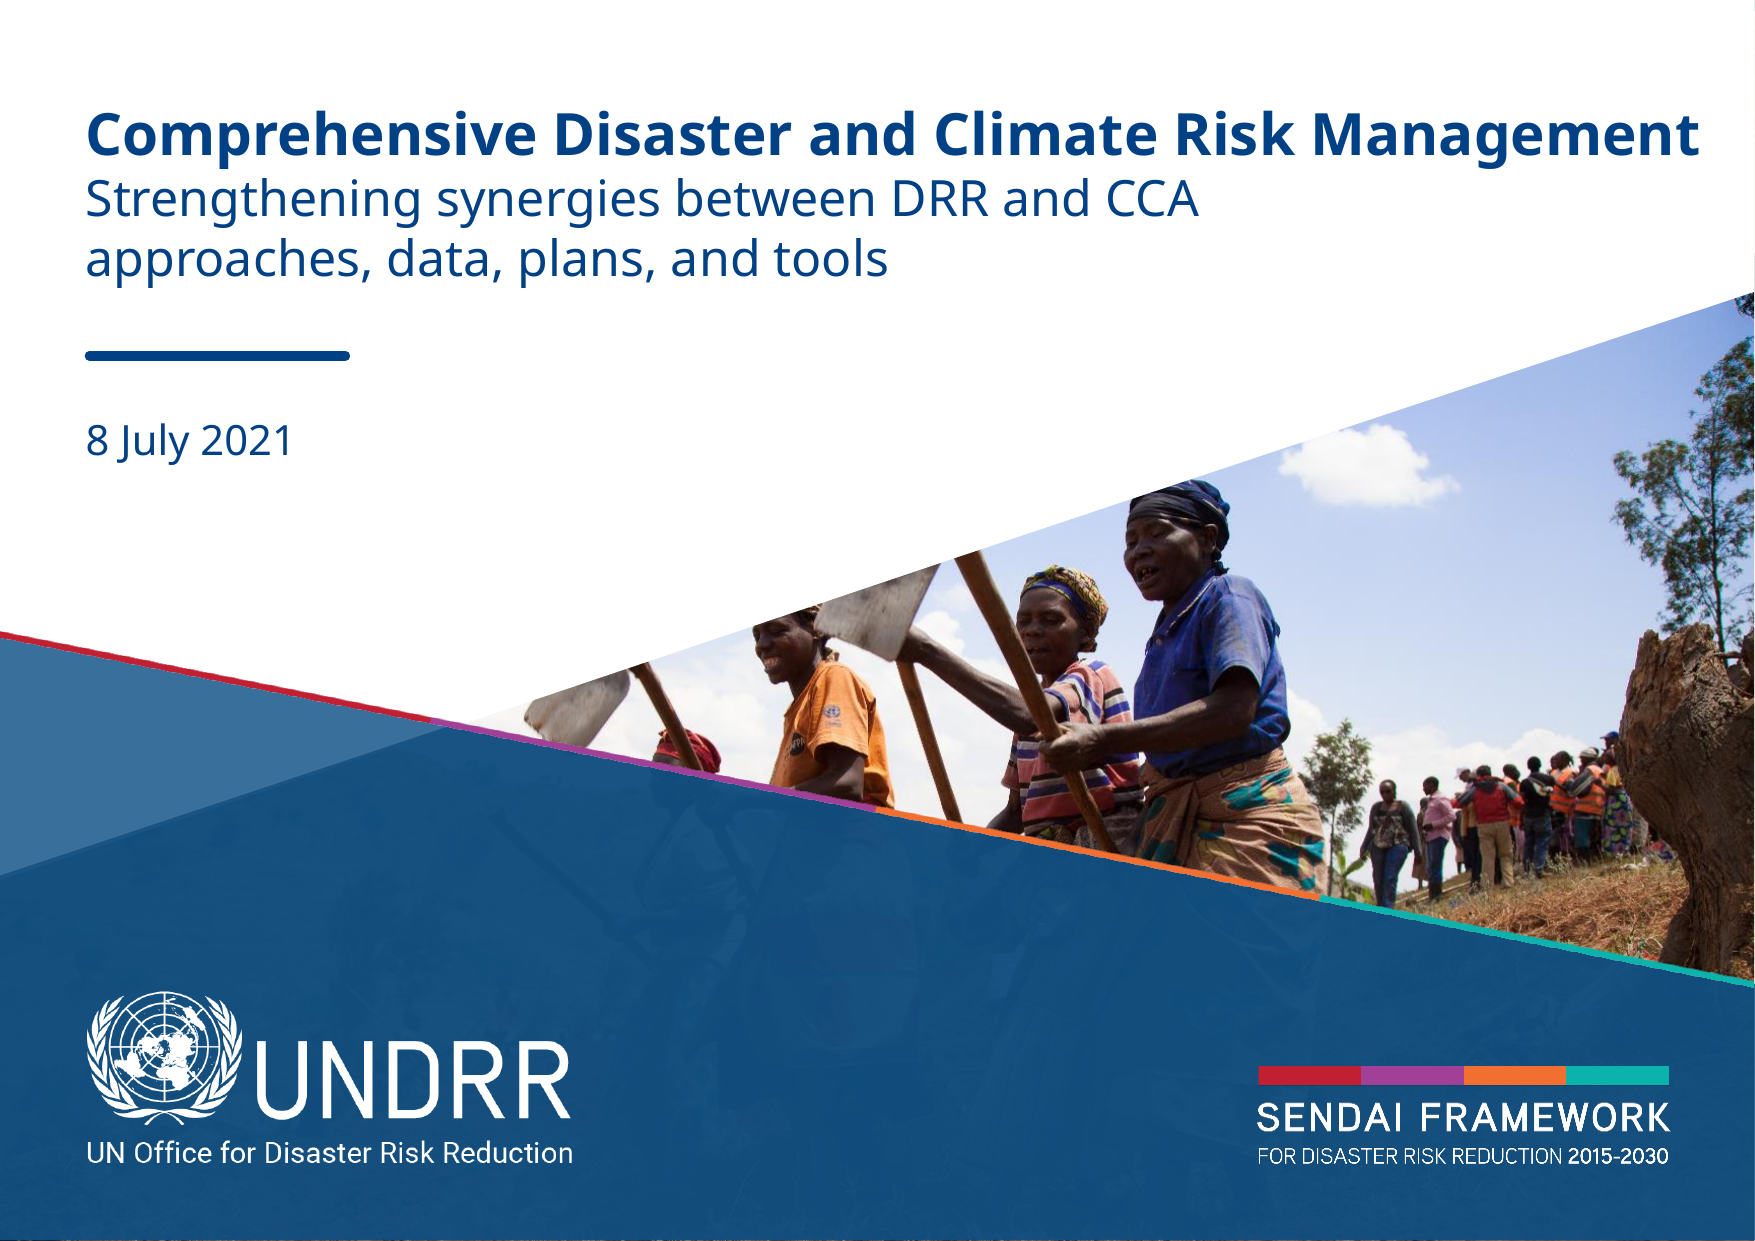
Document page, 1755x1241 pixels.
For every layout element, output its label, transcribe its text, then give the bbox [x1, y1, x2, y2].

text_box Comprehensive Disaster and Climate Risk Management Strengthening synergies between DRR and CCA approaches, data, plans, and tools [85, 87, 1755, 181]
picture [1257, 1066, 1671, 1164]
text_box [1075, 395, 1627, 471]
picture [85, 991, 574, 1171]
picture [0, 292, 1755, 988]
text_box 8 July 2021 [85, 395, 1075, 471]
